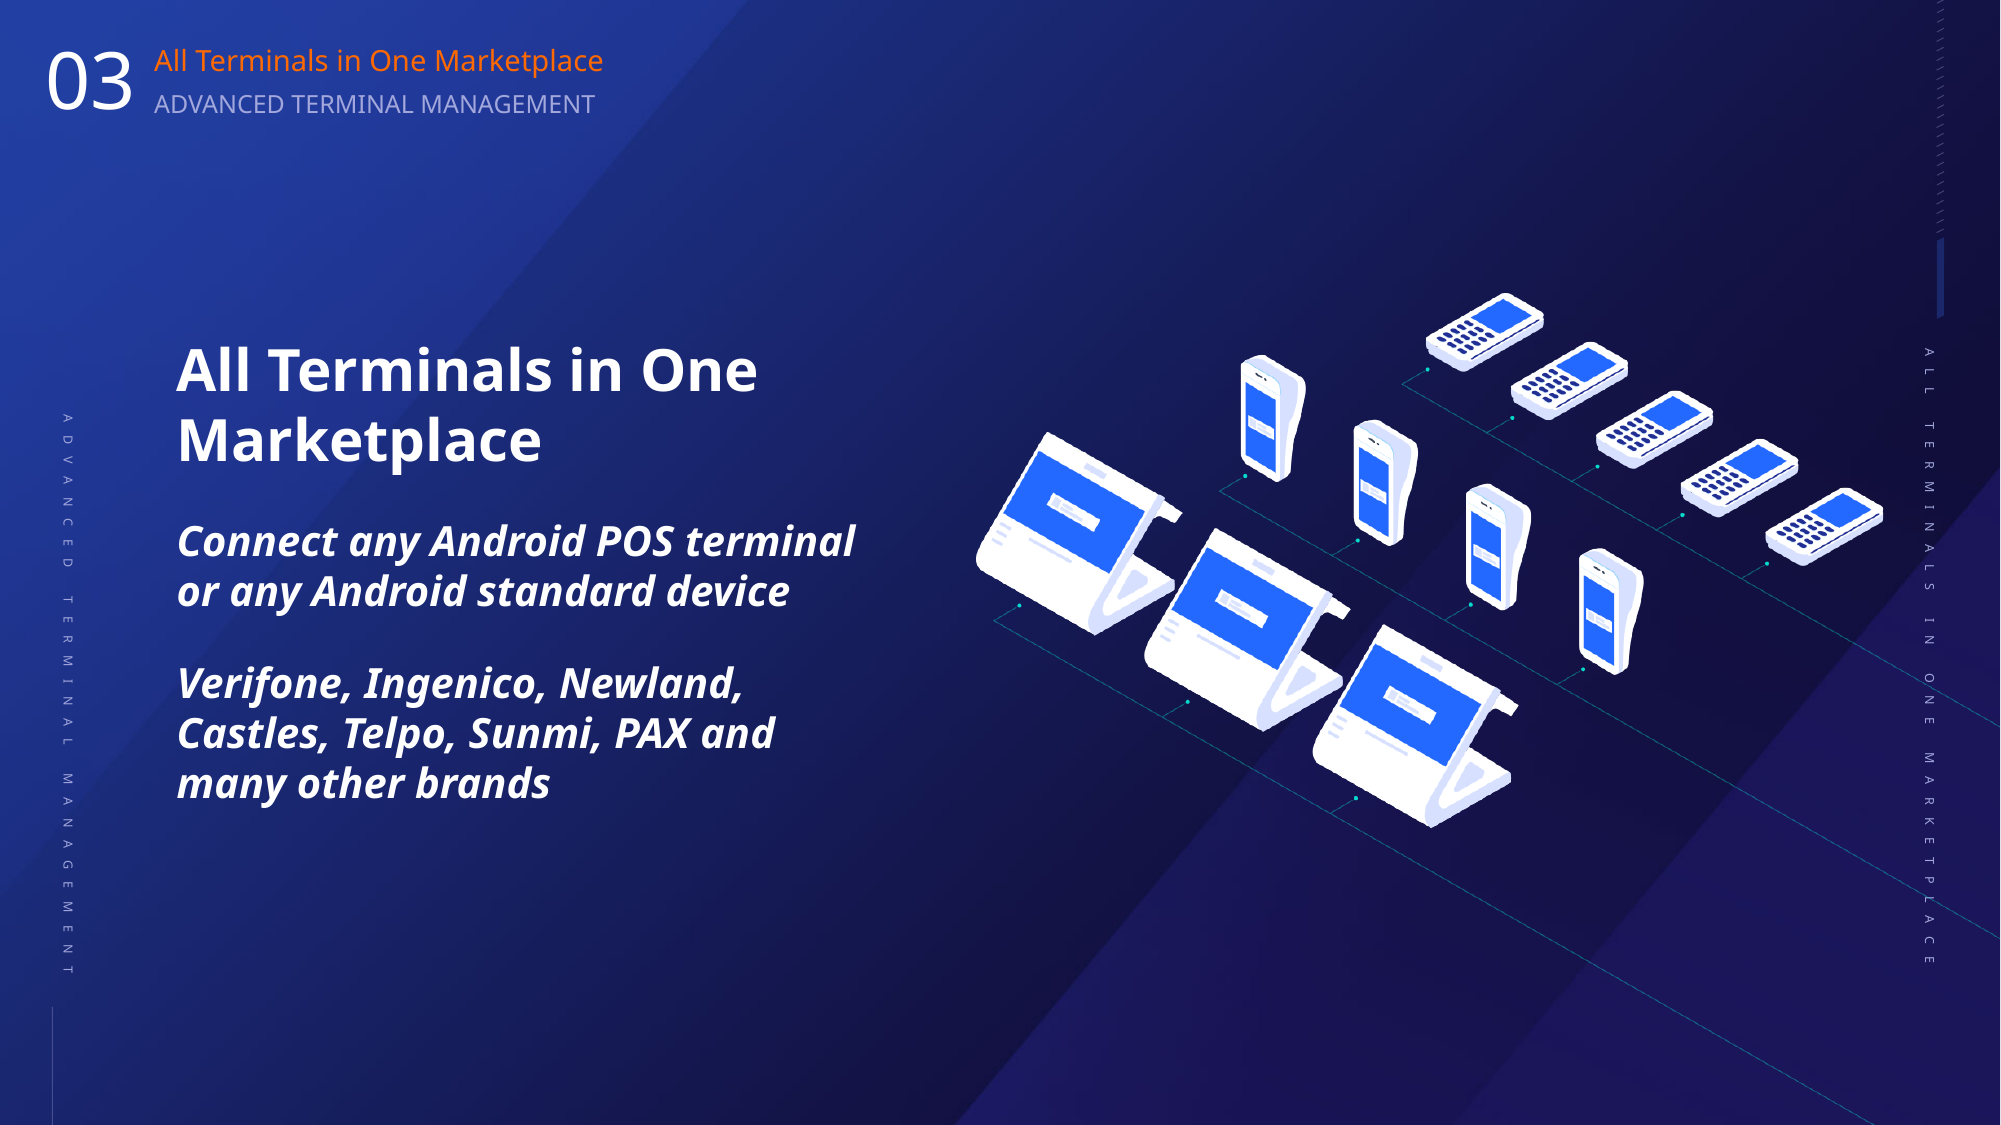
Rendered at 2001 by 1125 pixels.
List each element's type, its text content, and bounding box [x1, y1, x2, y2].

list All Terminals in One Marketplace [238, 39, 925, 85]
list ADVANCED TERMINAL MANAGEMENT [238, 84, 1052, 130]
list ADVANCED TERMINAL MANAGEMENT [32, 364, 82, 989]
picture [0, 0, 2001, 1125]
text_box All Terminals in One Marketplace Connect any Android POS terminal or any Android standard device Verifone, Ingenico, Newland, Castles, Telpo, Sunmi, PAX and many other brands [176, 333, 882, 592]
list 03 [30, 33, 238, 185]
